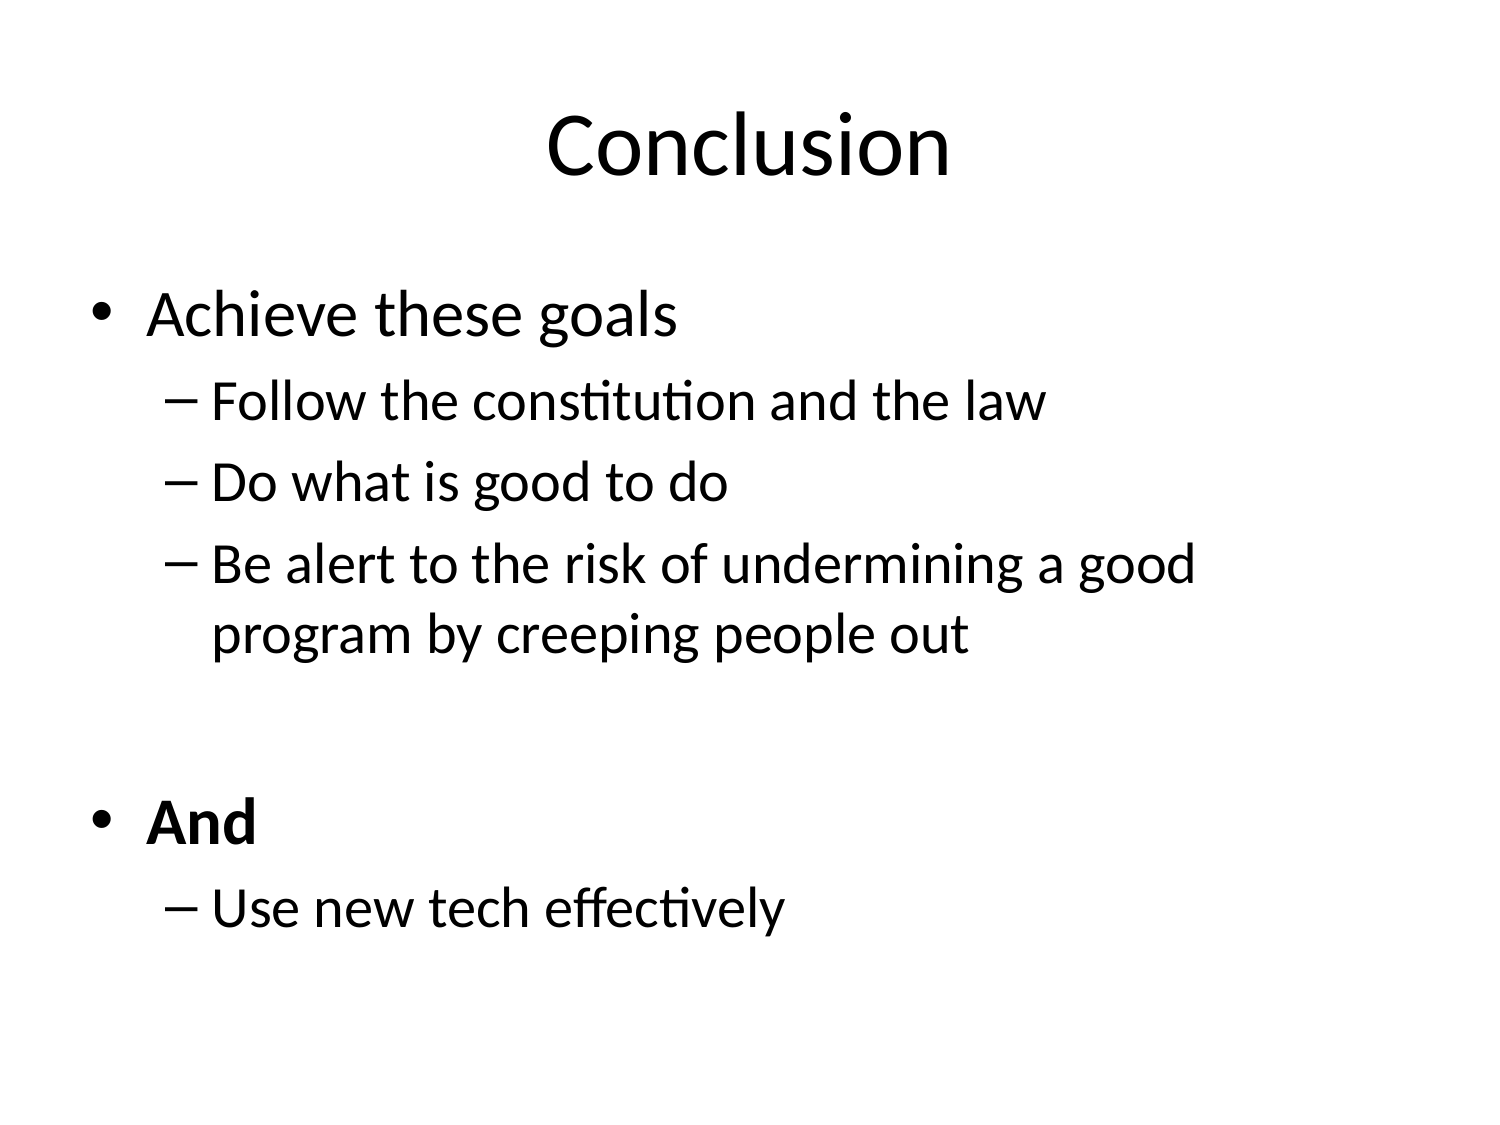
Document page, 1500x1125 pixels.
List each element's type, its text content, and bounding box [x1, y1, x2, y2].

list Achieve these goals Follow the constitution and the law Do what is good to do Be alert to the risk of undermining a good program by creeping people out And Use new tech effectively [75, 262, 1425, 1005]
title Conclusion [75, 45, 1425, 233]
